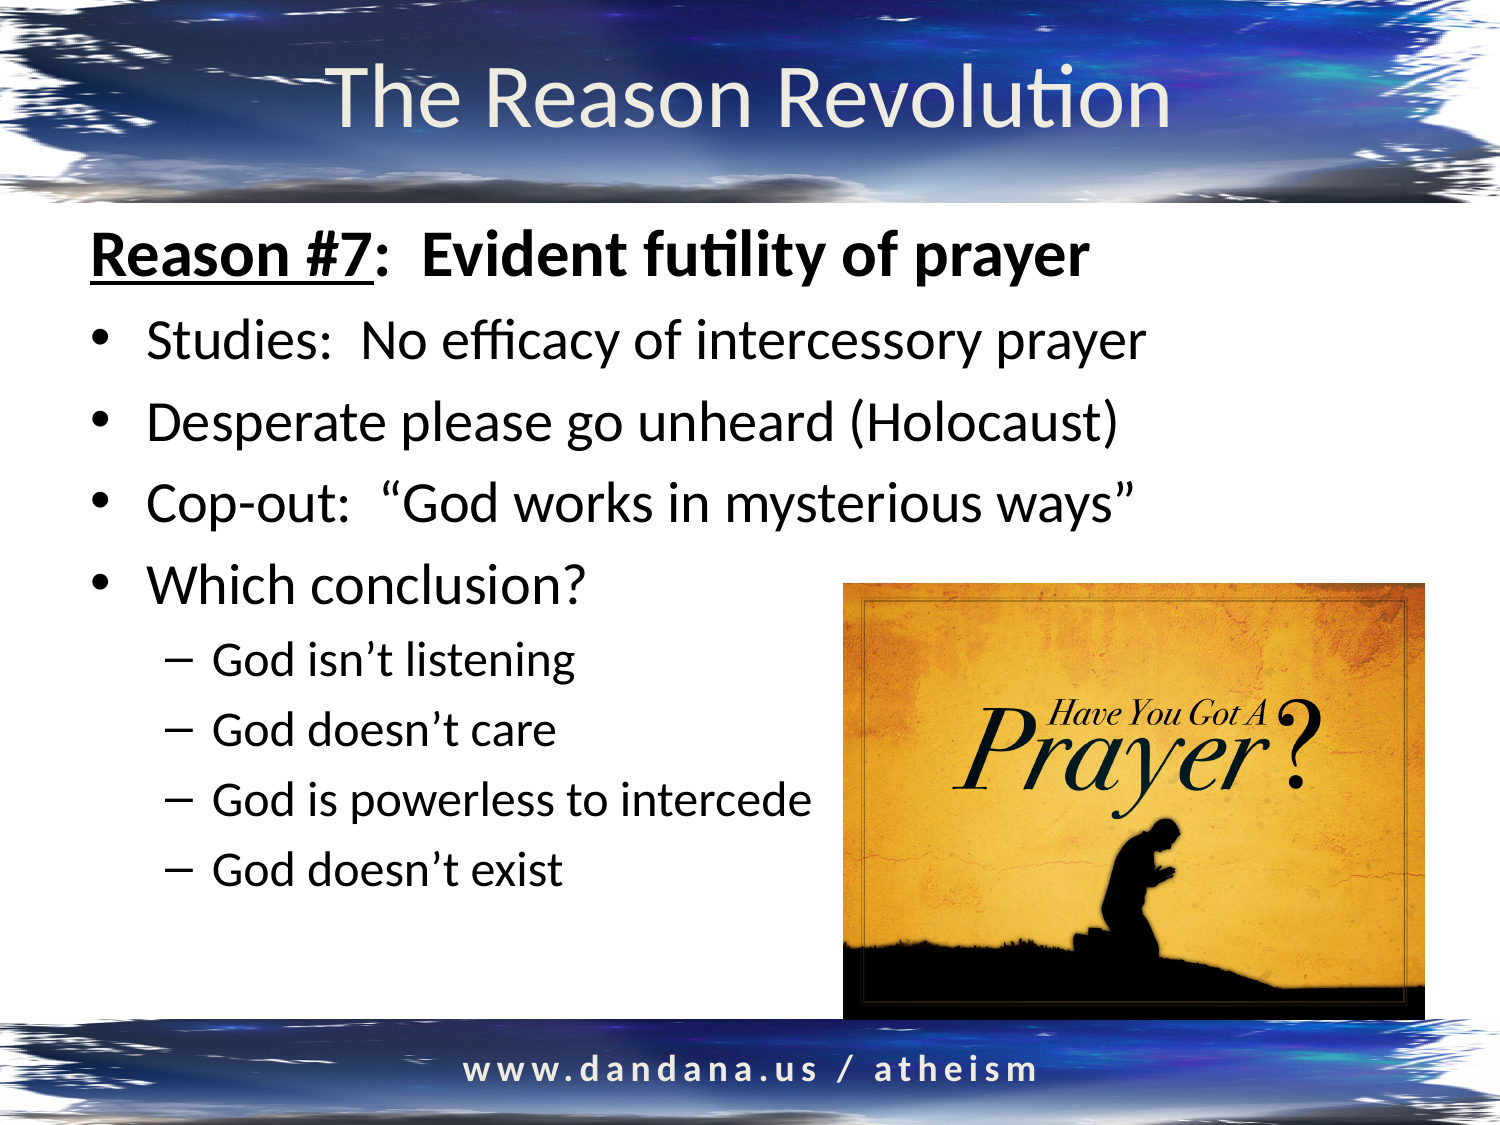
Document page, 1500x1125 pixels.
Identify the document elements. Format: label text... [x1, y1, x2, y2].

picture [0, 583, 1500, 1125]
list Reason #7: Evident futility of prayer Studies: No efficacy of intercessory prayer Desperate please go unheard (Holocaust) Cop-out: “God works in mysterious ways” Which conclusion? God isn’t listening God doesn’t care God is powerless to intercede God doesn’t exist [75, 211, 1425, 1018]
picture [0, 0, 1500, 203]
